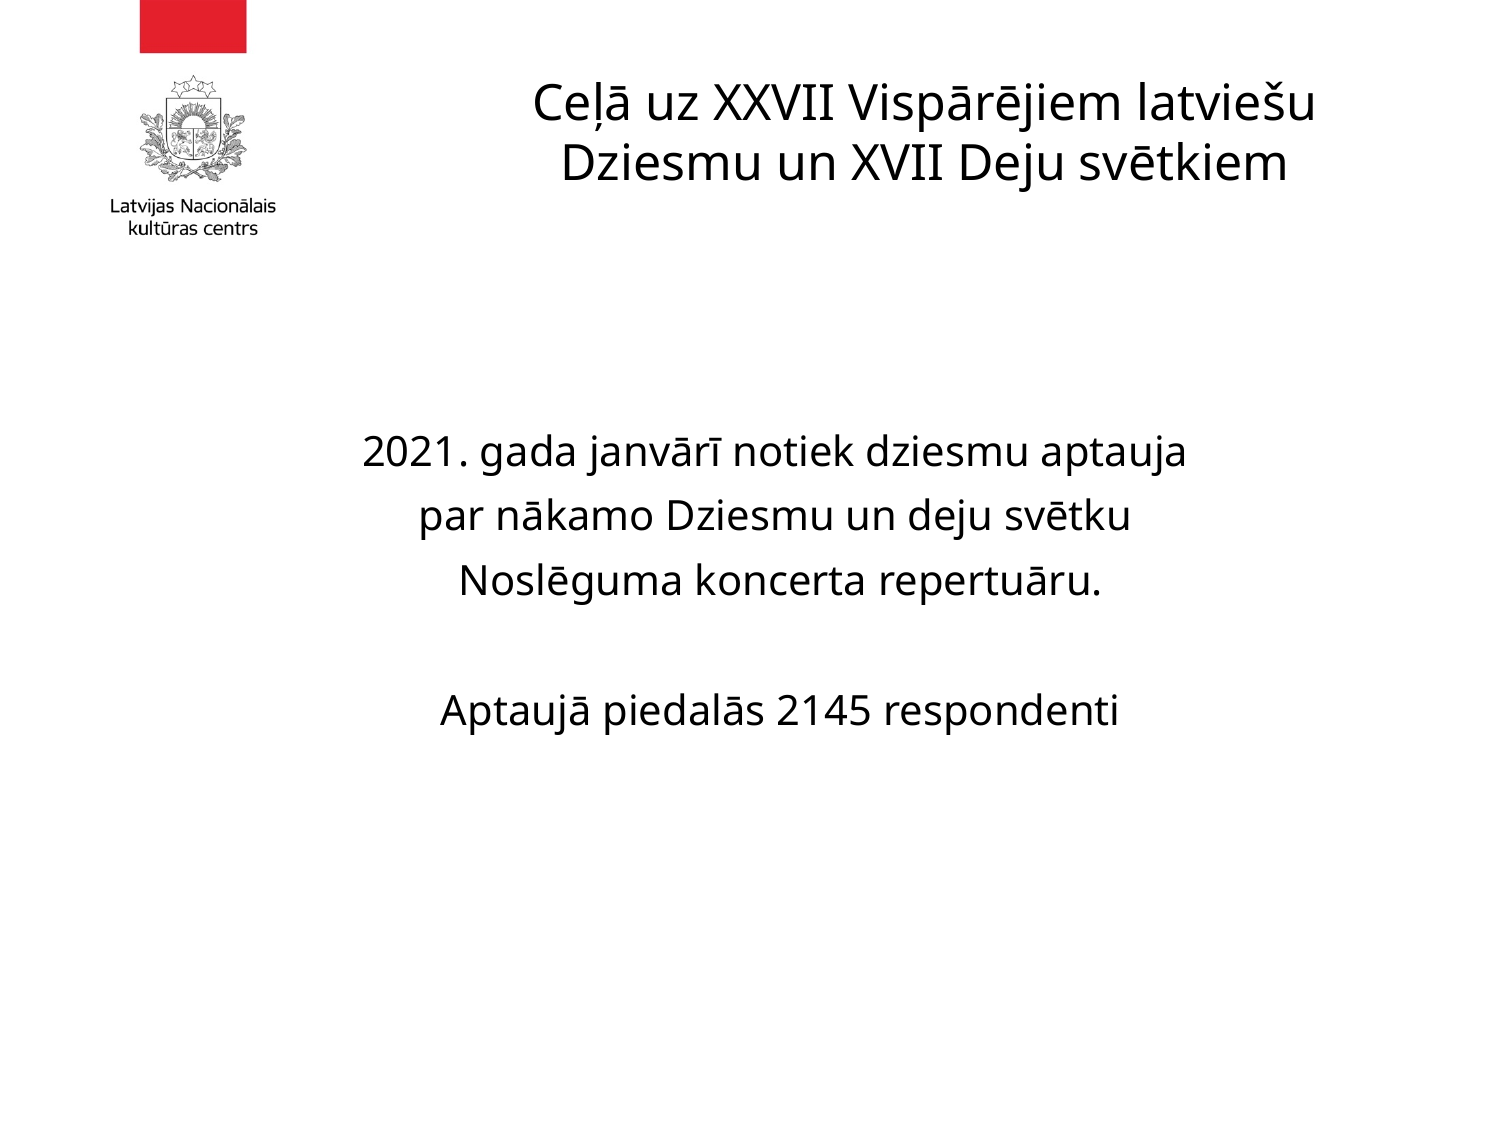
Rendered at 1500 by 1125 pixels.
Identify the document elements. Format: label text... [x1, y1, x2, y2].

title Ceļā uz XXVII Vispārējiem latviešu Dziesmu un XVII Deju svētkiem [424, 61, 1426, 234]
list 2021. gada janvārī notiek dziesmu aptauja par nākamo Dziesmu un deju svētku Noslēguma koncerta repertuāru. Aptaujā piedalās 2145 respondenti [136, 286, 1426, 1006]
picture [48, 0, 338, 321]
